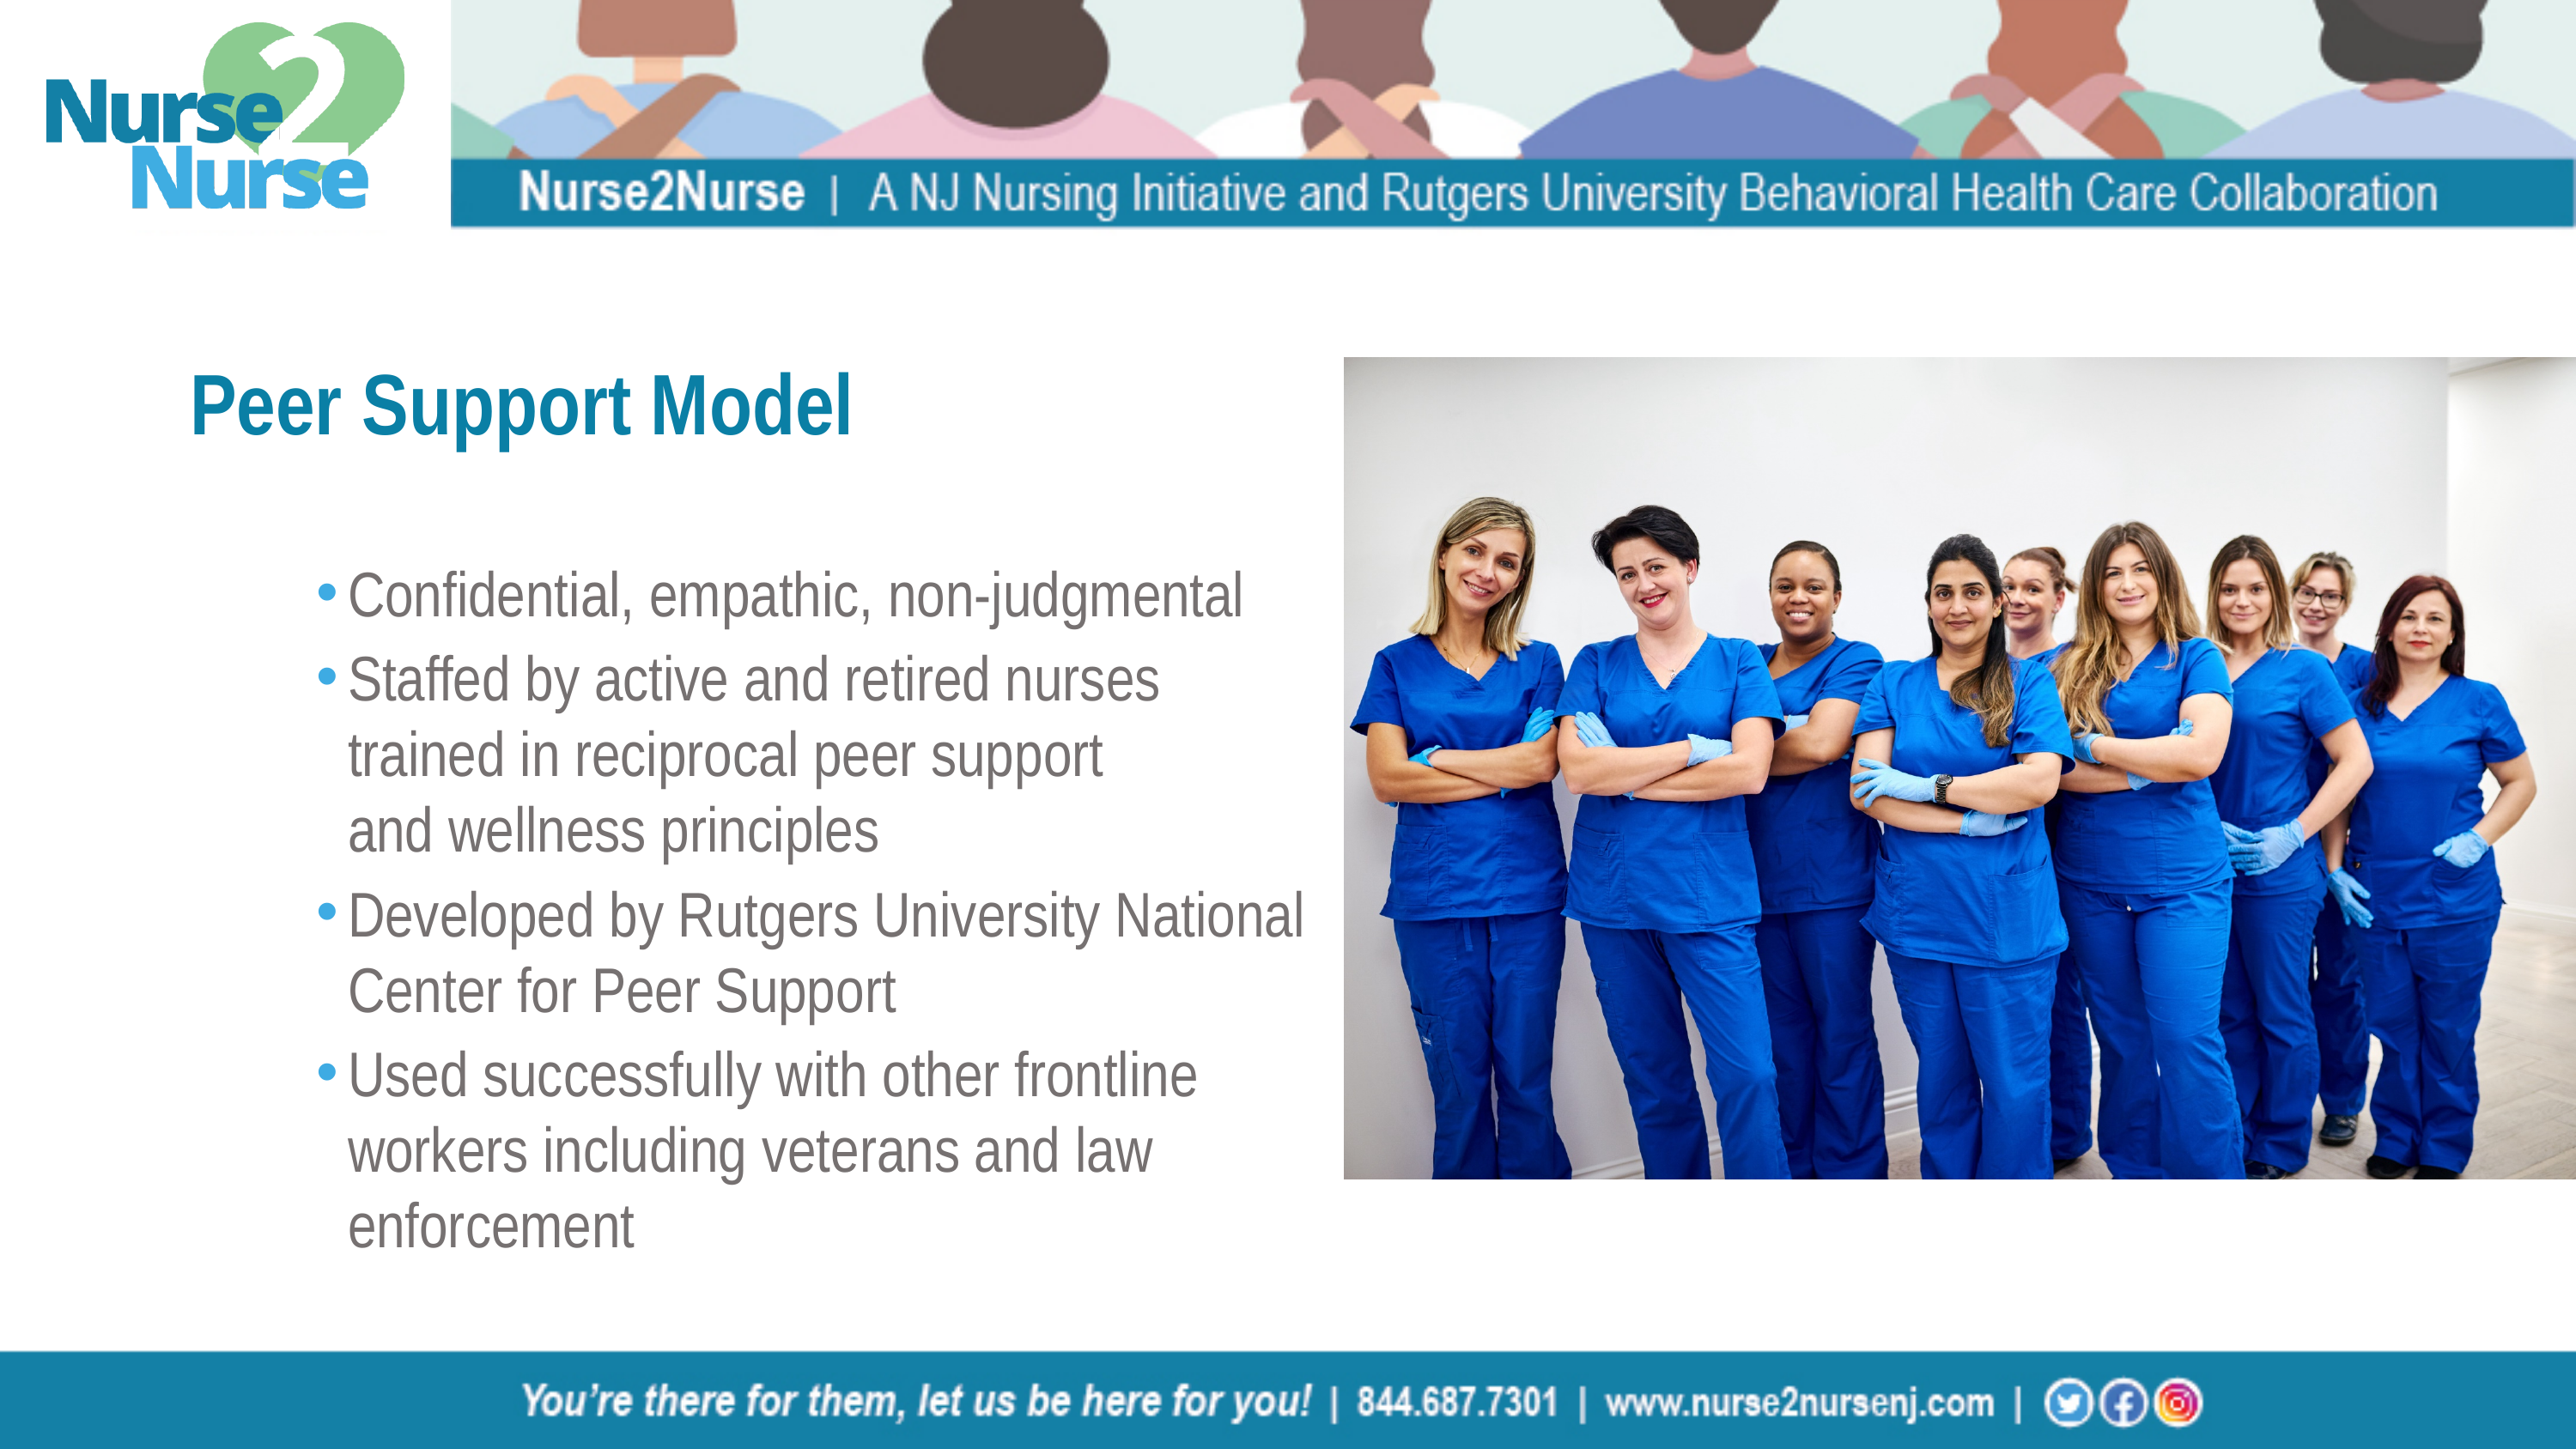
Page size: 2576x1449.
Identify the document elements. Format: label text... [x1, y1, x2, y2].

picture [0, 0, 2576, 1449]
title Peer Support Model [177, 266, 2399, 548]
picture [46, 22, 404, 209]
list Confidential, empathic, non-judgmental Staffed by active and retired nurses trained in reciprocal peer support and wellness principles Developed by Rutgers University National Center for Peer Support Used successfully with other frontline workers including veterans and law enforcement [177, 547, 1331, 1268]
